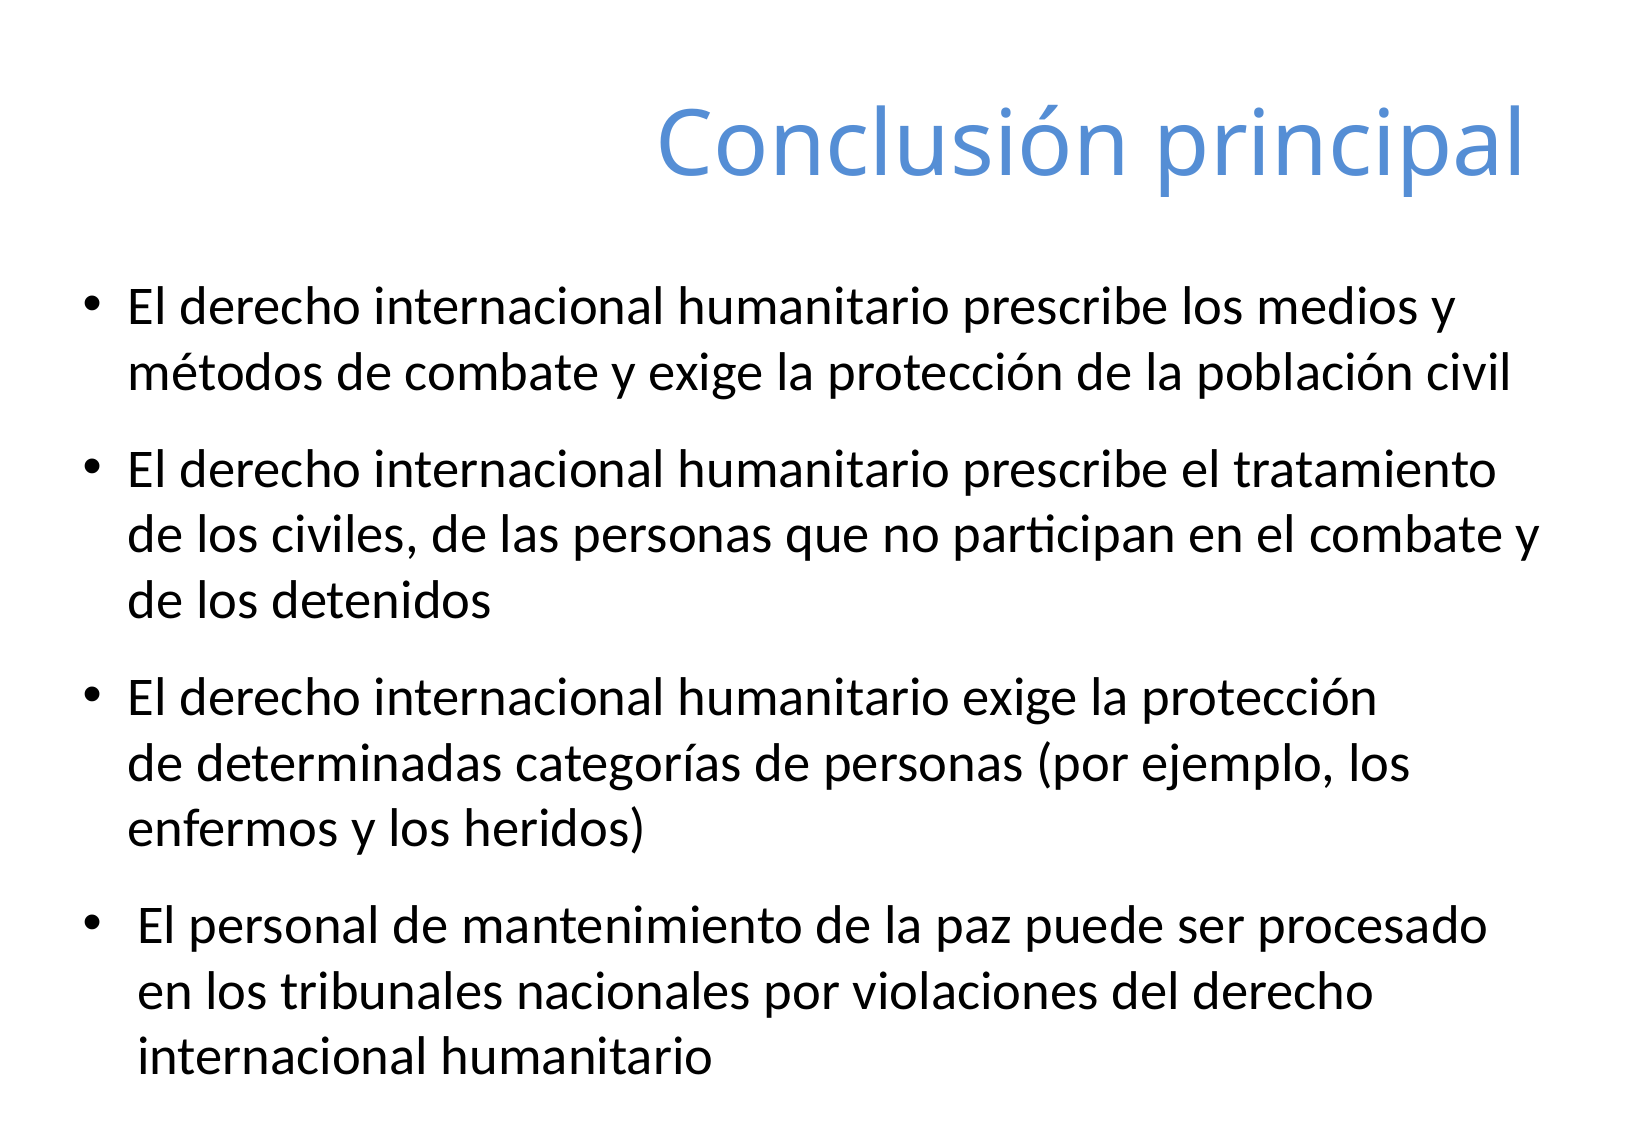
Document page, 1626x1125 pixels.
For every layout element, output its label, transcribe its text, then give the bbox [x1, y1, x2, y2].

list El derecho internacional humanitario prescribe los medios y métodos de combate y exige la protección de la población civil El derecho internacional humanitario prescribe el tratamiento de los civiles, de las personas que no participan en el combate y de los detenidos El derecho internacional humanitario exige la protección de determinadas categorías de personas (por ejemplo, los enfermos y los heridos) El personal de mantenimiento de la paz puede ser procesado en los tribunales nacionales por violaciones del derecho internacional humanitario [67, 262, 1571, 1100]
title Conclusión principal [81, 45, 1544, 233]
